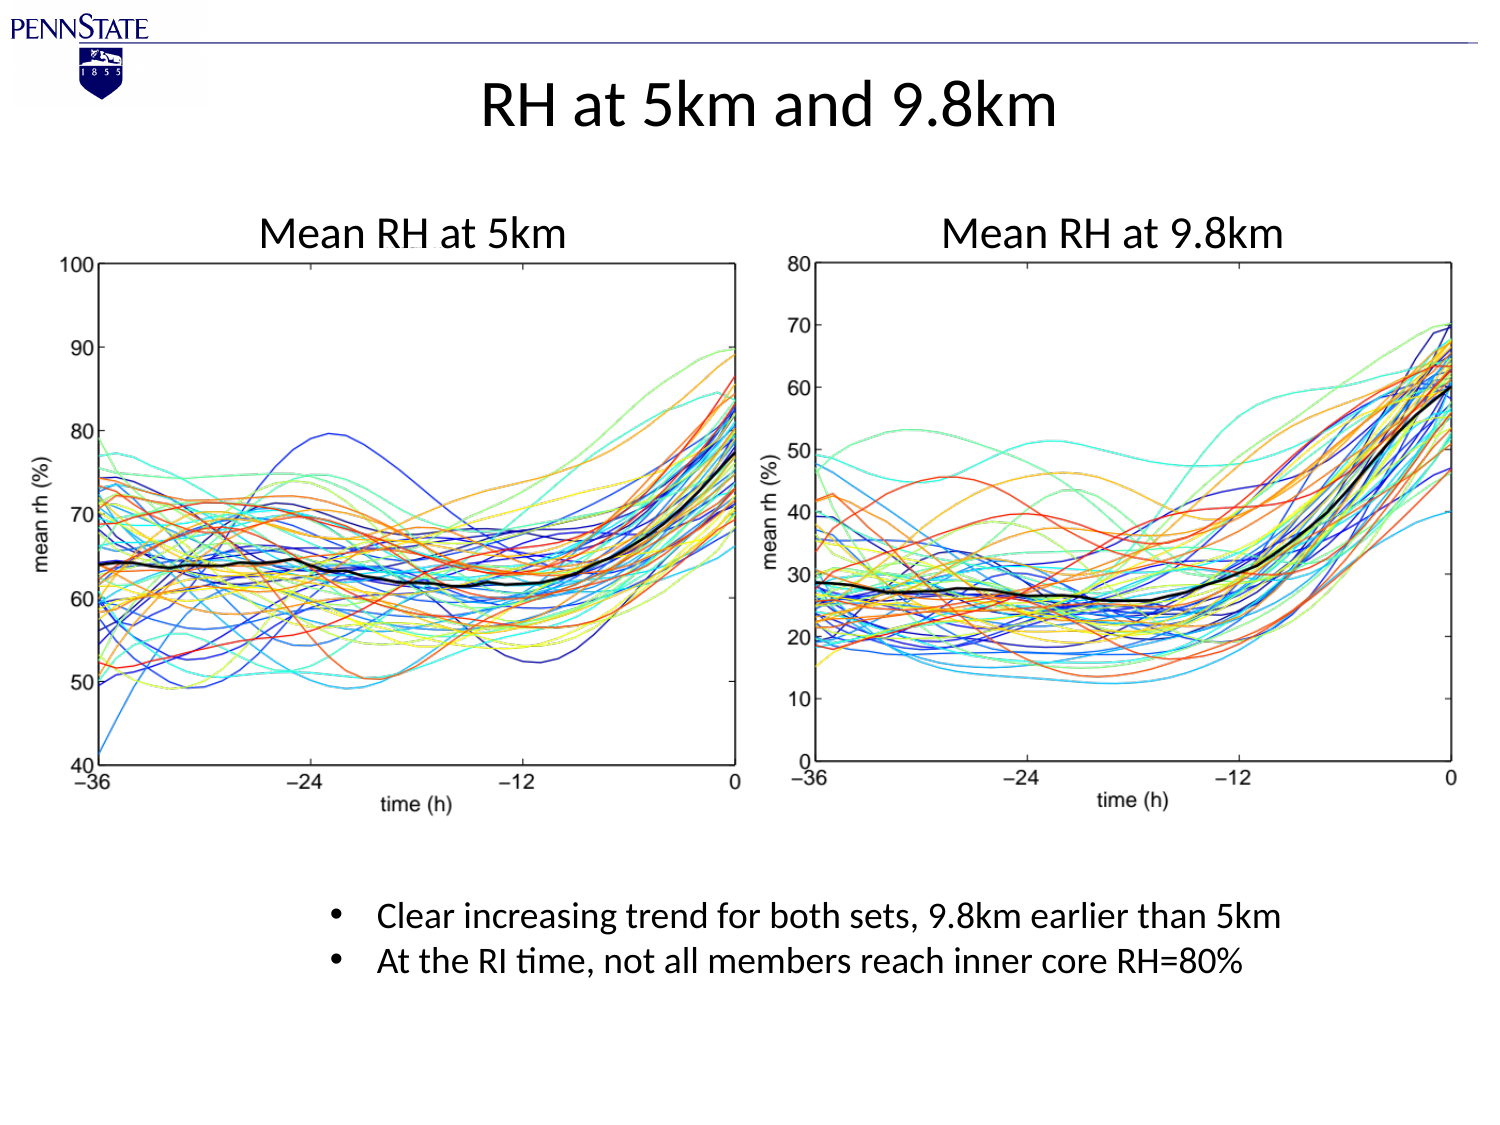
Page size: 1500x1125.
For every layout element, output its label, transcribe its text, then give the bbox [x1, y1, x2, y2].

text_box Mean RH at 9.8km [926, 195, 1300, 247]
picture [0, 247, 1500, 1087]
text_box Mean RH at 5km [243, 195, 583, 246]
text_box RH at 5km and 9.8km [465, 117, 1074, 147]
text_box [10, 0, 1500, 108]
